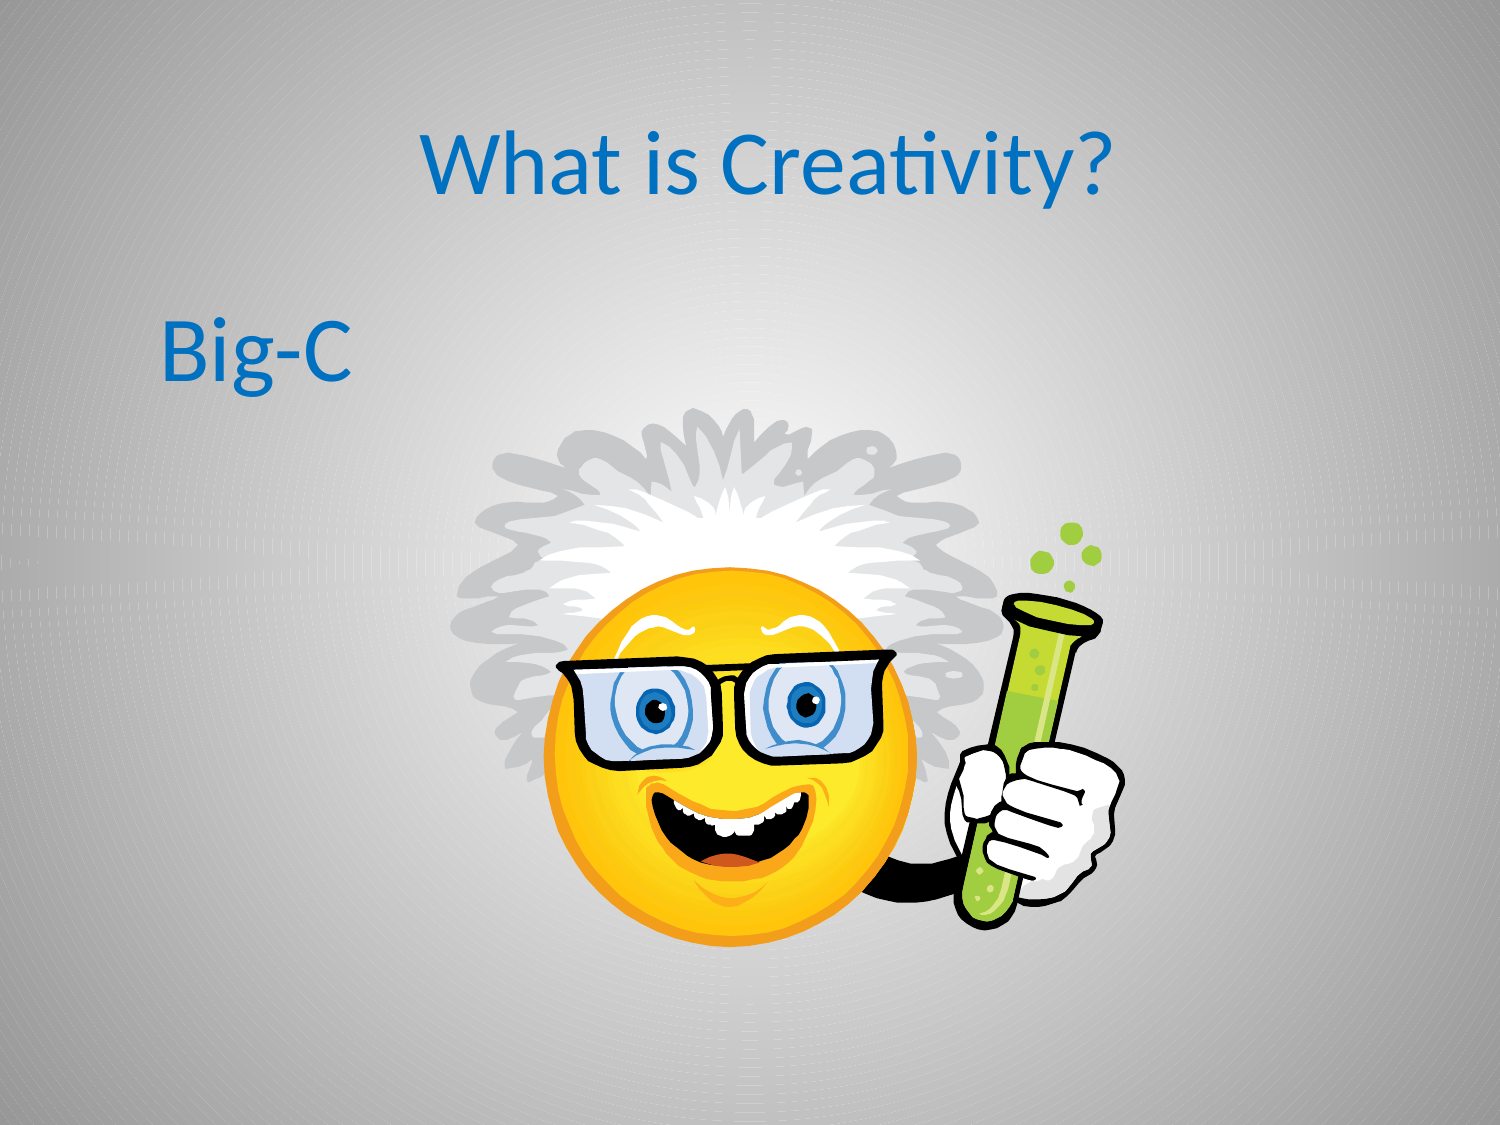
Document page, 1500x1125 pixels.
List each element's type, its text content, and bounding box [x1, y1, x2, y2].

title What is Creativity? [75, 43, 1463, 272]
picture [449, 407, 1126, 948]
text_box Big-C [37, 224, 475, 408]
